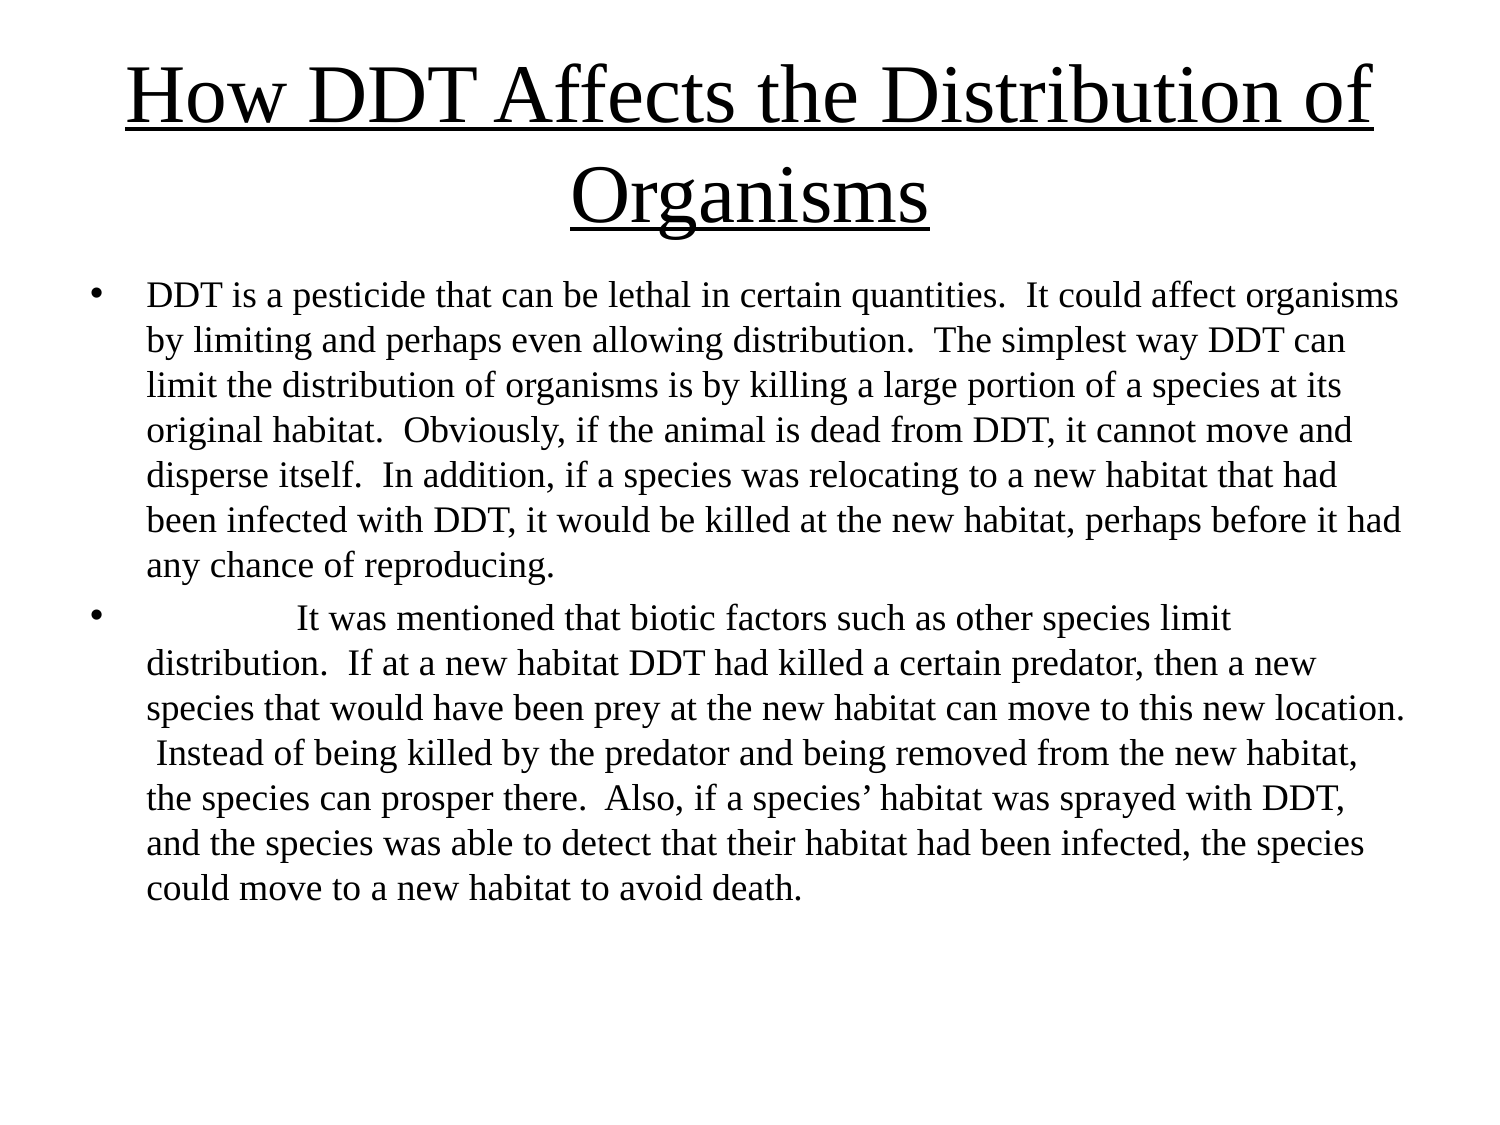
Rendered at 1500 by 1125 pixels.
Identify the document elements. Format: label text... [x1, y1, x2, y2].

title How DDT Affects the Distribution of Organisms [75, 45, 1425, 233]
list DDT is a pesticide that can be lethal in certain quantities. It could affect organisms by limiting and perhaps even allowing distribution. The simplest way DDT can limit the distribution of organisms is by killing a large portion of a species at its original habitat. Obviously, if the animal is dead from DDT, it cannot move and disperse itself. In addition, if a species was relocating to a new habitat that had been infected with DDT, it would be killed at the new habitat, perhaps before it had any chance of reproducing. It was mentioned that biotic factors such as other species limit distribution. If at a new habitat DDT had killed a certain predator, then a new species that would have been prey at the new habitat can move to this new location. Instead of being killed by the predator and being removed from the new habitat, the species can prosper there. Also, if a species’ habitat was sprayed with DDT, and the species was able to detect that their habitat had been infected, the species could move to a new habitat to avoid death. [75, 262, 1425, 1005]
